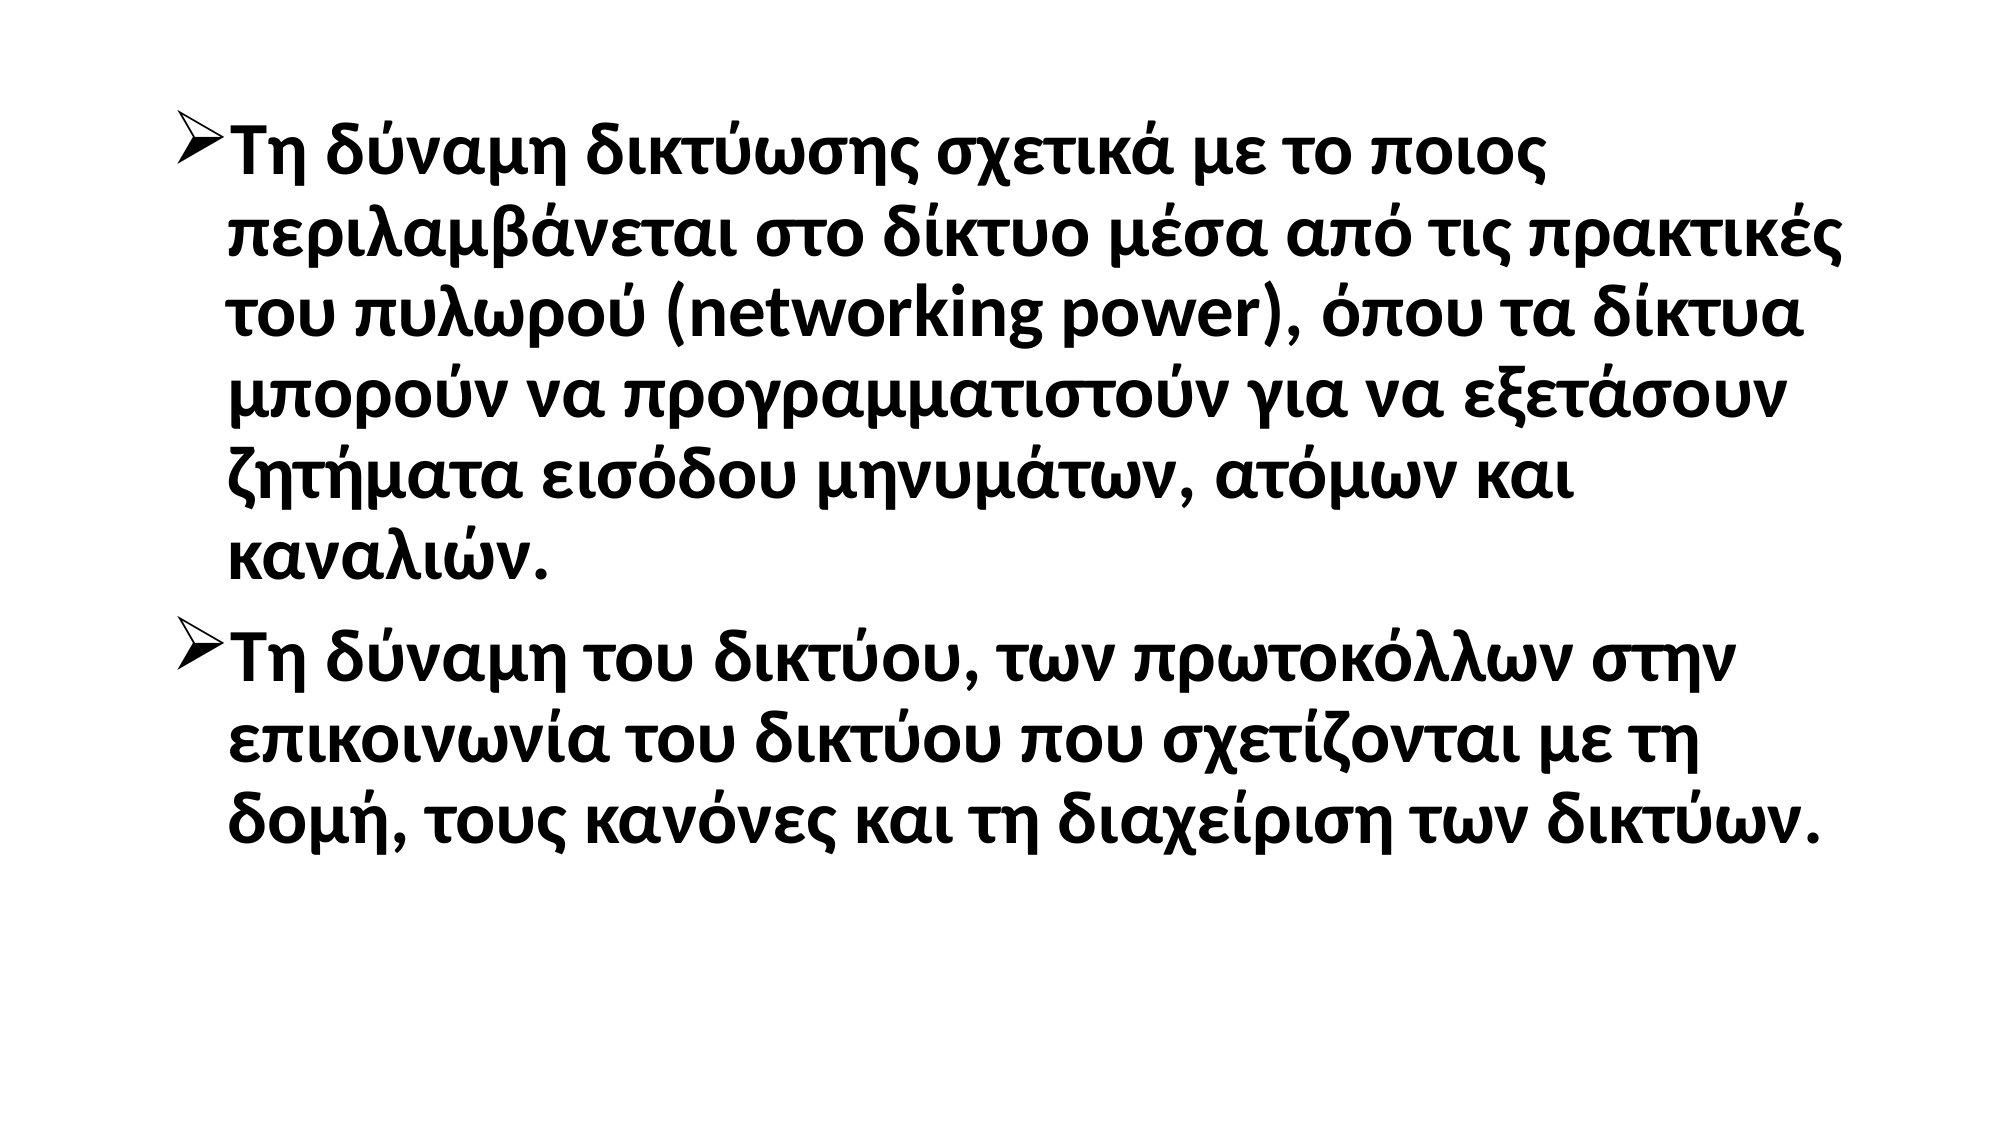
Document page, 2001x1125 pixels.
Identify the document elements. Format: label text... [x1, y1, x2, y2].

list Τη δύναμη δικτύωσης σχετικά με το ποιος περιλαμβάνεται στο δίκτυο μέσα από τις πρακτικές του πυλωρού (networking power), όπου τα δίκτυα μπορούν να προγραμματιστούν για να εξετάσουν ζητήματα εισόδου μηνυμάτων, ατόμων και καναλιών. Τη δύναμη του δικτύου, των πρωτοκόλλων στην επικοινωνία του δικτύου που σχετίζονται με τη δομή, τους κανόνες και τη διαχείριση των δικτύων. [137, 102, 1863, 1014]
